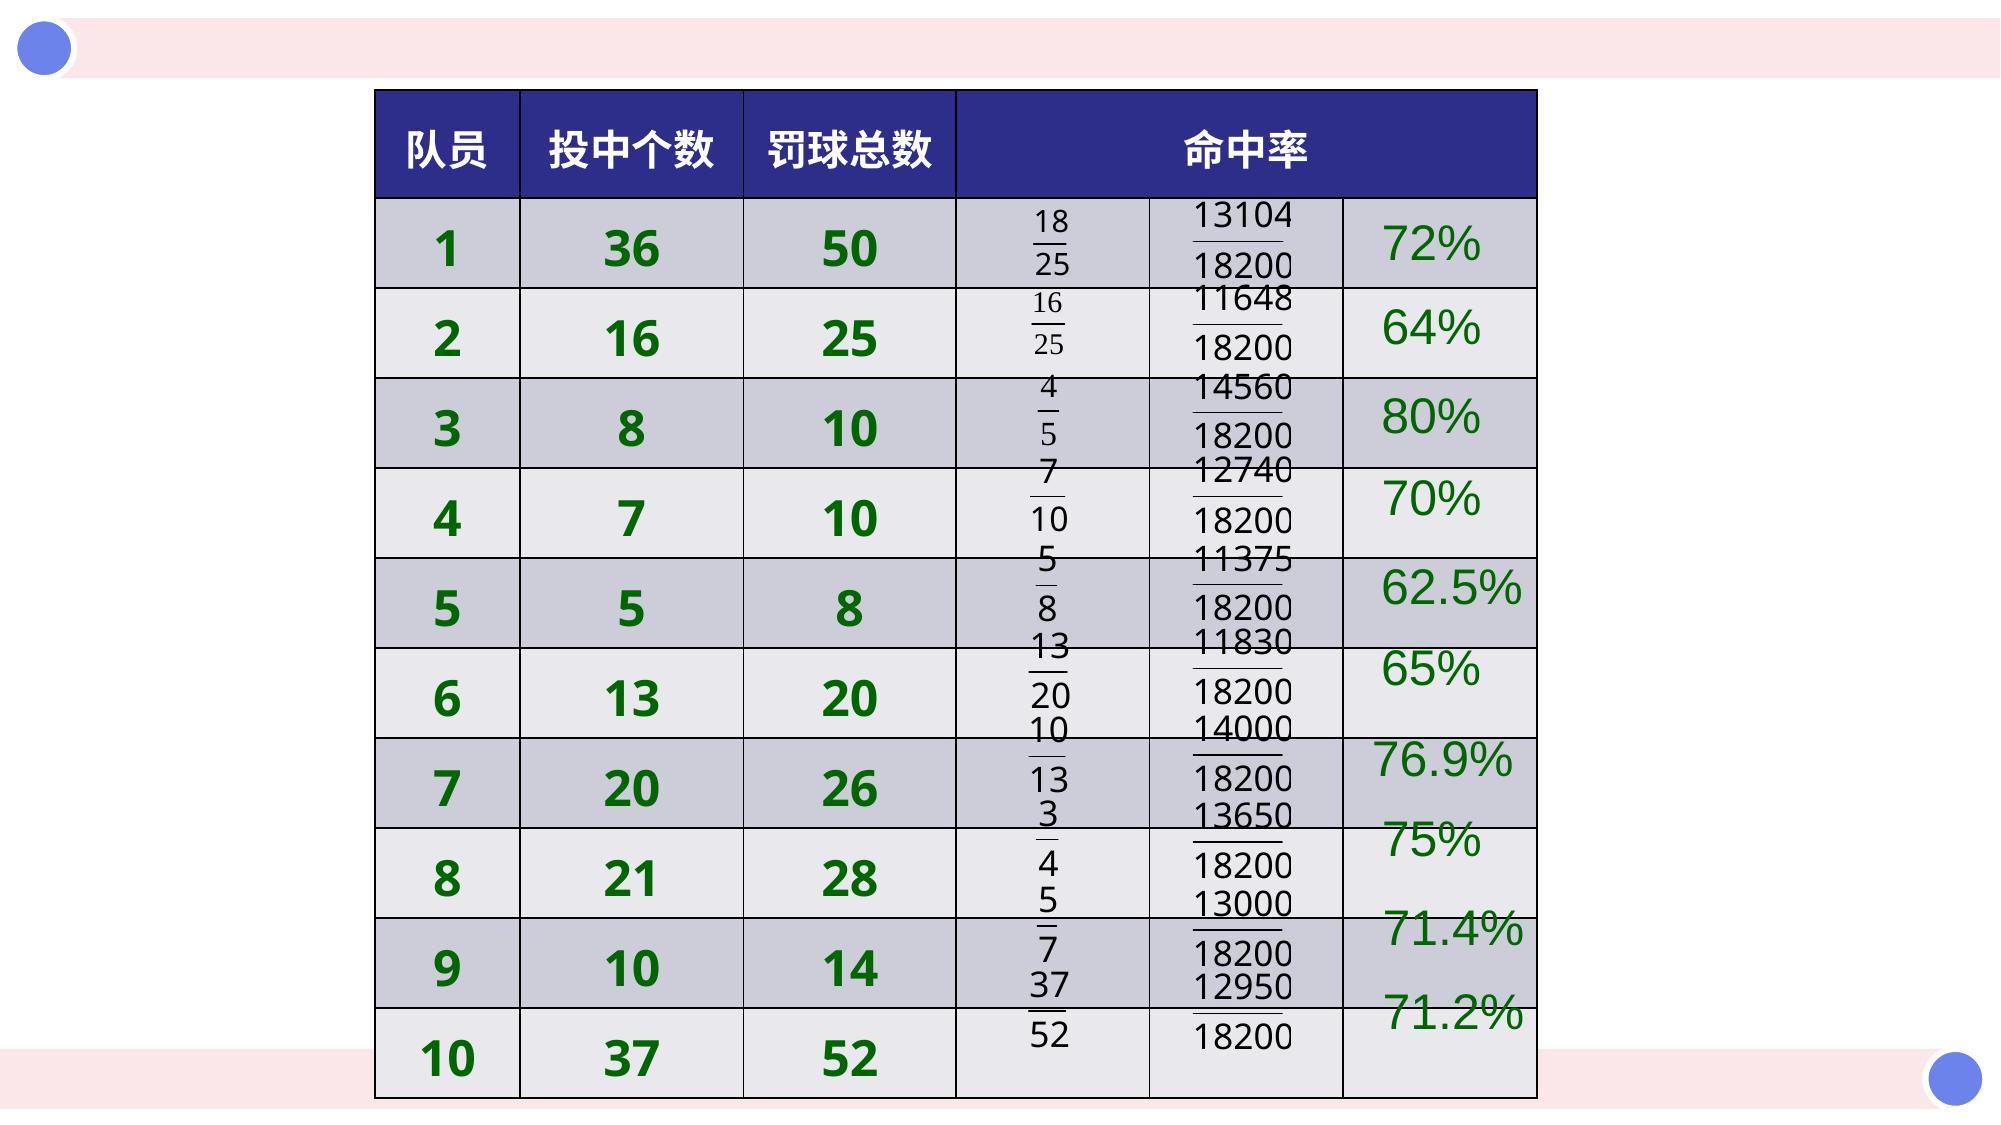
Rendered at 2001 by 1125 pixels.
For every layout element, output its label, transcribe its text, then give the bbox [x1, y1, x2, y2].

table_cell 36 [521, 199, 743, 287]
table_cell [1291, 289, 1342, 377]
table_cell [1064, 919, 1149, 1007]
table_cell [1291, 379, 1342, 467]
table_cell [957, 919, 1031, 1007]
table_cell 9 [376, 919, 519, 1007]
table_cell [1150, 559, 1187, 647]
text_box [1028, 200, 1072, 283]
table_cell [957, 649, 1023, 737]
table_cell 10 [744, 469, 955, 557]
table_cell [1067, 379, 1149, 467]
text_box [1187, 534, 1291, 618]
table_cell 26 [744, 739, 955, 827]
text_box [1187, 446, 1291, 534]
table_cell 10 [521, 919, 743, 1007]
table_cell 8 [744, 559, 955, 647]
table_cell 20 [744, 649, 955, 737]
table_cell [1291, 199, 1342, 287]
text_box 80% [1366, 376, 1538, 451]
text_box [1187, 880, 1291, 963]
table_cell 37 [521, 1009, 743, 1097]
table_header 队员 [376, 91, 519, 197]
table_cell 13 [521, 649, 743, 737]
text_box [1187, 791, 1291, 880]
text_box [1026, 283, 1072, 362]
table_cell [1150, 829, 1187, 917]
table_cell [1063, 559, 1149, 647]
table_cell [1150, 469, 1187, 557]
table_cell [957, 379, 1032, 467]
table_header 命中率 [957, 91, 1536, 197]
text_box 76.9% [1357, 719, 1607, 794]
table_cell [1291, 739, 1342, 827]
table_cell [1150, 199, 1187, 287]
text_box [1032, 365, 1067, 448]
table_cell [1063, 469, 1149, 557]
table_cell 28 [744, 829, 955, 917]
table_cell [1344, 919, 1536, 1007]
table_cell [1150, 919, 1187, 1007]
table_cell 7 [376, 739, 519, 827]
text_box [1023, 706, 1074, 801]
text_box 71.4% [1367, 888, 1612, 964]
table_cell 4 [376, 469, 519, 557]
text_box 62.5% [1366, 546, 1597, 622]
table_header 投中个数 [521, 91, 743, 197]
table_cell [1344, 829, 1536, 917]
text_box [1187, 274, 1291, 362]
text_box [1024, 448, 1073, 539]
table_cell [1344, 1009, 1536, 1097]
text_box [1187, 618, 1291, 704]
table_cell [1150, 649, 1187, 737]
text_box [1022, 961, 1073, 1056]
table_cell [1150, 289, 1187, 377]
text_box 64% [1366, 287, 1538, 363]
table_cell 21 [521, 829, 743, 917]
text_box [1023, 621, 1074, 706]
table_cell 16 [521, 289, 743, 377]
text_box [1187, 362, 1291, 446]
table_cell 10 [376, 1009, 519, 1097]
table_cell [1344, 649, 1536, 737]
table_cell [1344, 559, 1536, 647]
table_cell 14 [744, 919, 955, 1007]
table_cell 25 [744, 289, 955, 377]
table_cell [1150, 739, 1187, 827]
table_cell [1150, 1009, 1342, 1097]
table_cell [957, 469, 1030, 557]
text_box 75% [1367, 799, 1548, 874]
table_header 罚球总数 [744, 91, 955, 197]
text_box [1187, 191, 1291, 274]
table_cell [1344, 739, 1536, 827]
table_cell 2 [376, 289, 519, 377]
table_cell 52 [744, 1009, 955, 1097]
table_cell [1074, 649, 1149, 737]
table_cell [957, 289, 1149, 377]
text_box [1187, 963, 1291, 1058]
text_box 70% [1366, 458, 1538, 534]
table_cell [957, 1009, 1149, 1097]
table_cell [1344, 289, 1536, 377]
table_cell [1291, 919, 1342, 1007]
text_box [1031, 876, 1064, 961]
table_cell 1 [376, 199, 519, 287]
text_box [1030, 789, 1066, 884]
table_cell [1150, 379, 1187, 467]
text_box 71.2% [1367, 972, 1613, 1048]
table_cell [1344, 469, 1536, 557]
table_cell 7 [521, 469, 743, 557]
table_cell 5 [521, 559, 743, 647]
table_cell [1066, 739, 1149, 827]
table_cell [1344, 199, 1536, 287]
table_cell 50 [744, 199, 955, 287]
table_cell [1344, 379, 1536, 467]
table_cell [1291, 559, 1342, 647]
table_cell [957, 739, 1030, 827]
table_cell [957, 199, 1149, 287]
table_cell 10 [744, 379, 955, 467]
text_box 65% [1366, 628, 1538, 703]
table_cell 20 [521, 739, 743, 827]
table_cell 6 [376, 649, 519, 737]
table_cell [1291, 649, 1342, 737]
text_box 72% [1366, 203, 1538, 279]
table_cell [1291, 469, 1342, 557]
table_cell 5 [376, 559, 519, 647]
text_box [1030, 535, 1063, 621]
table_cell [957, 559, 1030, 647]
table_cell [1291, 829, 1342, 917]
table_cell 8 [376, 829, 519, 917]
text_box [1187, 704, 1291, 791]
table_cell [957, 829, 1031, 917]
table_cell 8 [521, 379, 743, 467]
table_cell 3 [376, 379, 519, 467]
table_cell [1064, 829, 1149, 917]
